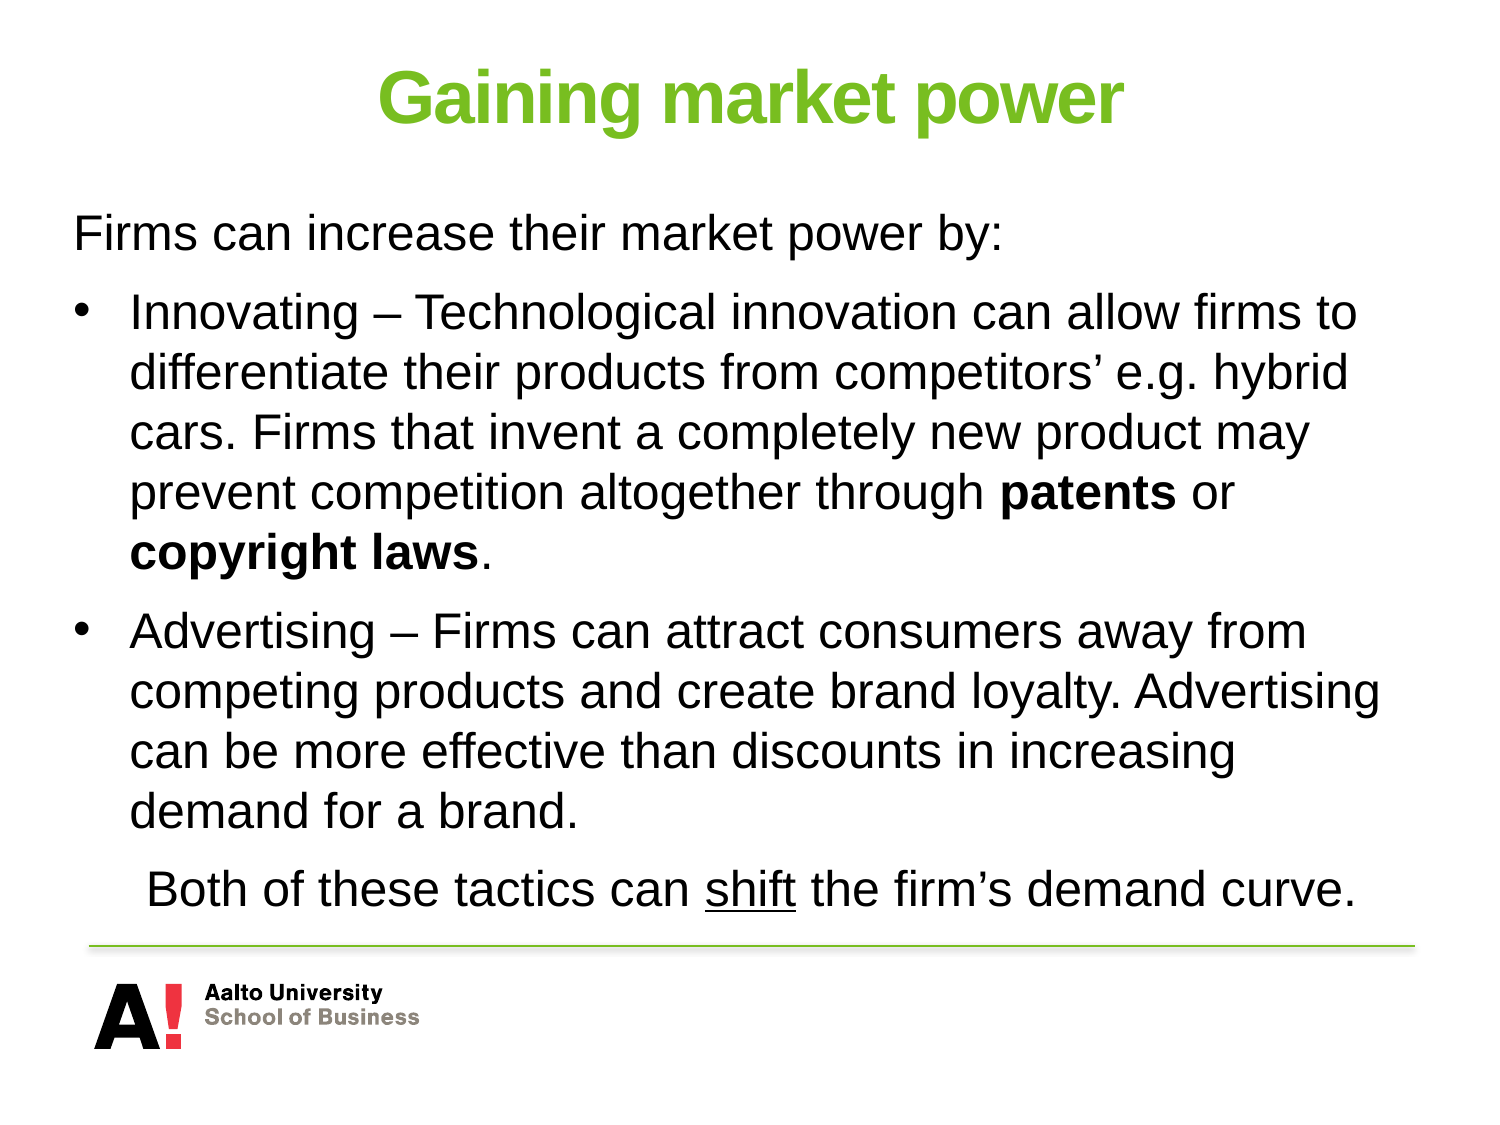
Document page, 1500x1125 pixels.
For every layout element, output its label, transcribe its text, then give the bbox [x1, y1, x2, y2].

title Gaining market power [88, 62, 1415, 193]
text_box Firms can increase their market power by: Innovating – Technological innovation can allow firms to differentiate their products from competitors’ e.g. hybrid cars. Firms that invent a completely new product may prevent competition altogether through patents or copyright laws. Advertising – Firms can attract consumers away from competing products and create brand loyalty. Advertising can be more effective than discounts in increasing demand for a brand. Both of these tactics can shift the firm’s demand curve. [58, 193, 1446, 925]
